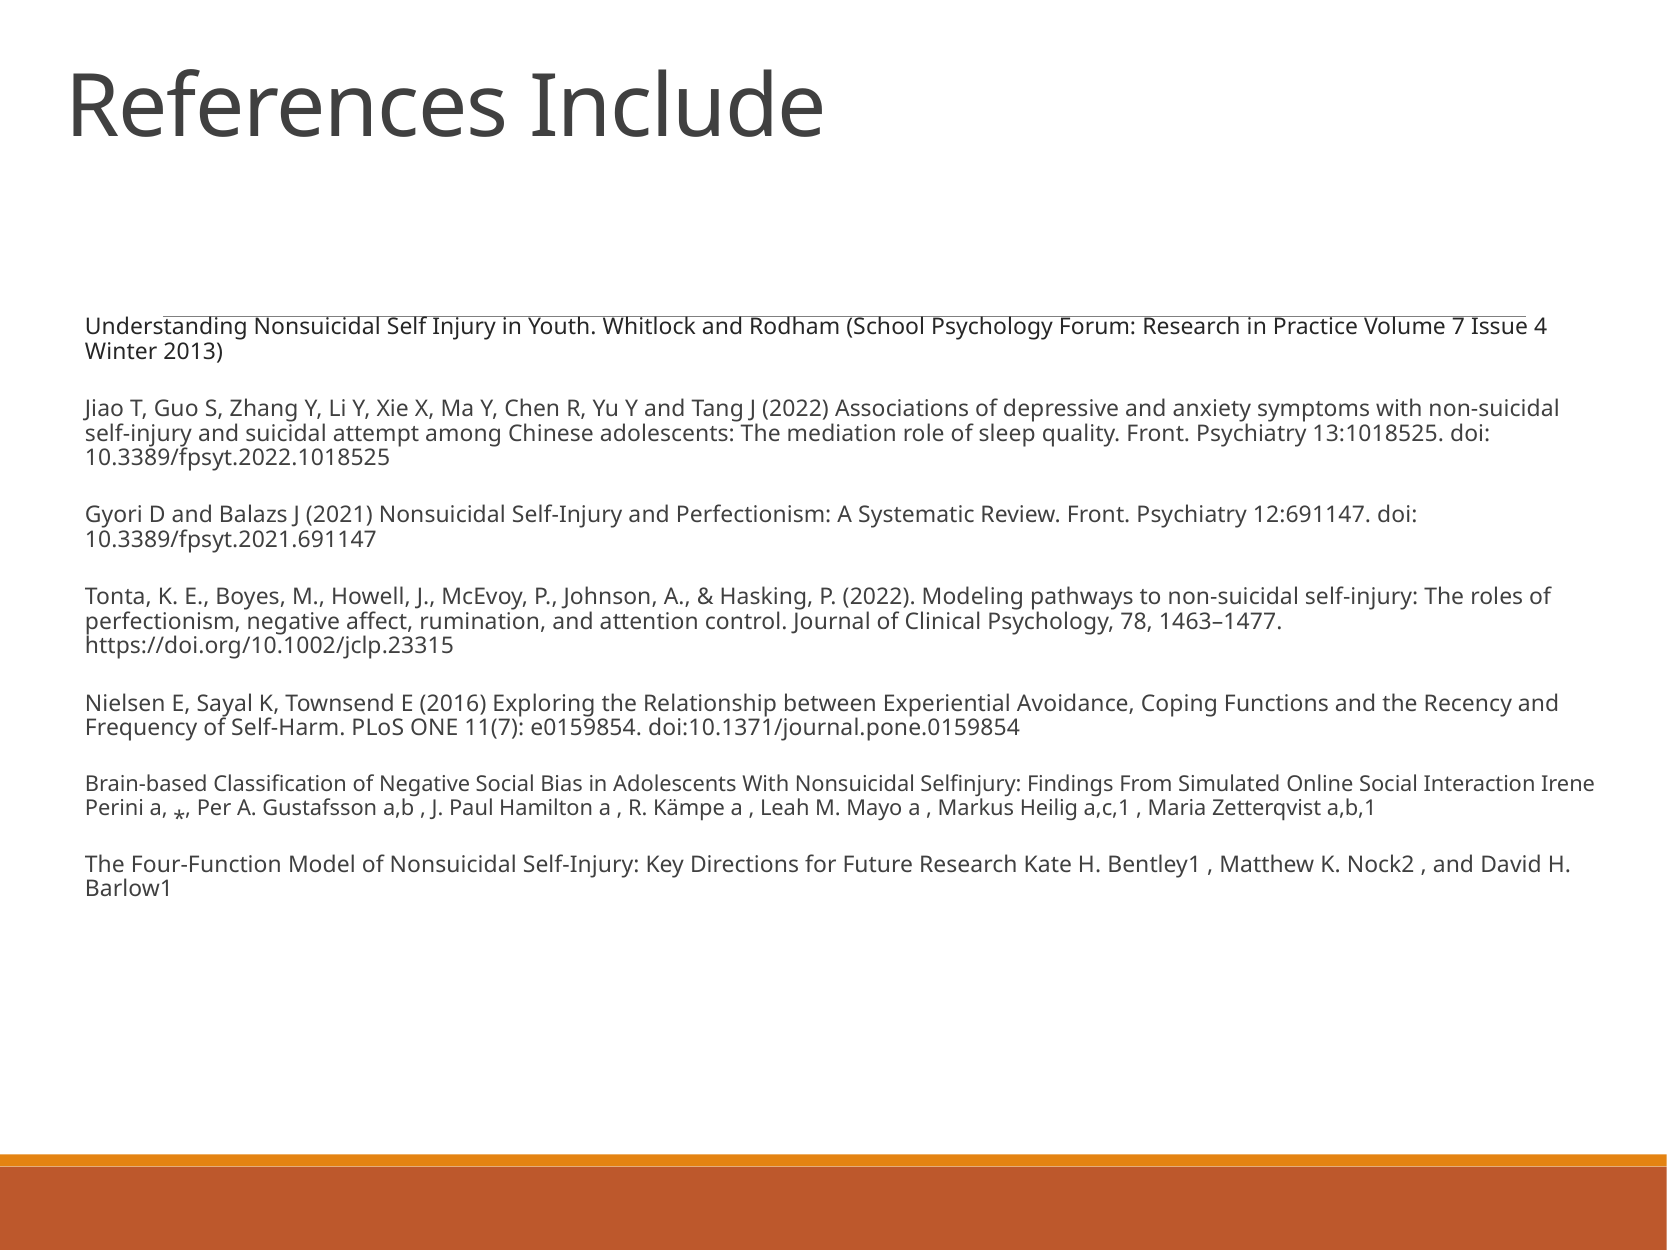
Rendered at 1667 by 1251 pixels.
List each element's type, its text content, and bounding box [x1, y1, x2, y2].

list Understanding Nonsuicidal Self Injury in Youth. Whitlock and Rodham (School Psychology Forum: Research in Practice Volume 7 Issue 4 Winter 2013) Jiao T, Guo S, Zhang Y, Li Y, Xie X, Ma Y, Chen R, Yu Y and Tang J (2022) Associations of depressive and anxiety symptoms with non-suicidal self-injury and suicidal attempt among Chinese adolescents: The mediation role of sleep quality. Front. Psychiatry 13:1018525. doi: 10.3389/fpsyt.2022.1018525 Gyori D and Balazs J (2021) Nonsuicidal Self-Injury and Perfectionism: A Systematic Review. Front. Psychiatry 12:691147. doi: 10.3389/fpsyt.2021.691147 Tonta, K. E., Boyes, M., Howell, J., McEvoy, P., Johnson, A., & Hasking, P. (2022). Modeling pathways to non‐suicidal self‐injury: The roles of perfectionism, negative affect, rumination, and attention control. Journal of Clinical Psychology, 78, 1463–1477. https://doi.org/10.1002/jclp.23315 Nielsen E, Sayal K, Townsend E (2016) Exploring the Relationship between Experiential Avoidance, Coping Functions and the Recency and Frequency of Self-Harm. PLoS ONE 11(7): e0159854. doi:10.1371/journal.pone.0159854 Brain-based Classification of Negative Social Bias in Adolescents With Nonsuicidal Selfinjury: Findings From Simulated Online Social Interaction Irene Perini a, ⁎, Per A. Gustafsson a,b , J. Paul Hamilton a , R. Kämpe a , Leah M. Mayo a , Markus Heilig a,c,1 , Maria Zetterqvist a,b,1 The Four-Function Model of Nonsuicidal Self-Injury: Key Directions for Future Research Kate H. Bentley1 , Matthew K. Nock2 , and David H. Barlow1 [50, 300, 1617, 1200]
title References Include [50, 50, 1617, 200]
